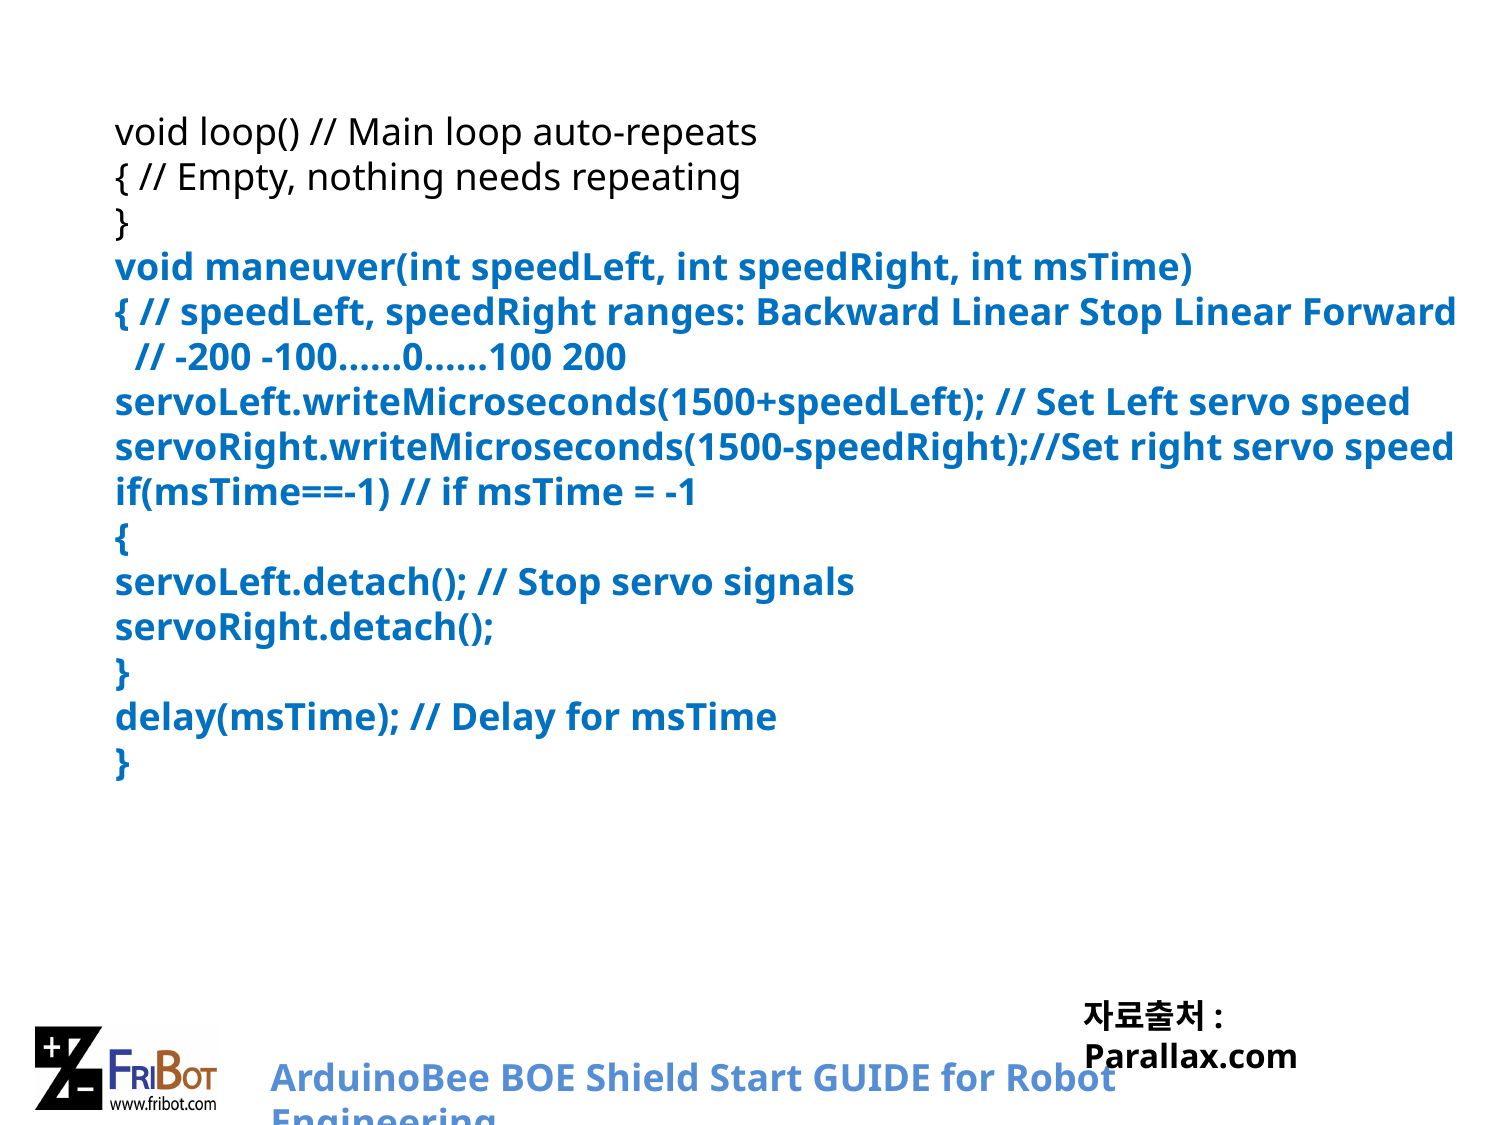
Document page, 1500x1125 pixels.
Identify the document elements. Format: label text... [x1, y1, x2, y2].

picture [34, 1025, 218, 1111]
text_box 자료출처: Parallax.com [1068, 987, 1459, 1083]
text_box void loop() // Main loop auto-repeats { // Empty, nothing needs repeating } void maneuver(int speedLeft, int speedRight, int msTime) { // speedLeft, speedRight ranges: Backward Linear Stop Linear Forward // -200 -100......0......100 200 servoLeft.writeMicroseconds(1500+speedLeft); // Set Left servo speed servoRight.writeMicroseconds(1500-speedRight);//Set right servo speed if(msTime==-1) // if msTime = -1 { servoLeft.detach(); // Stop servo signals servoRight.detach(); } delay(msTime); // Delay for msTime } [100, 100, 1500, 791]
